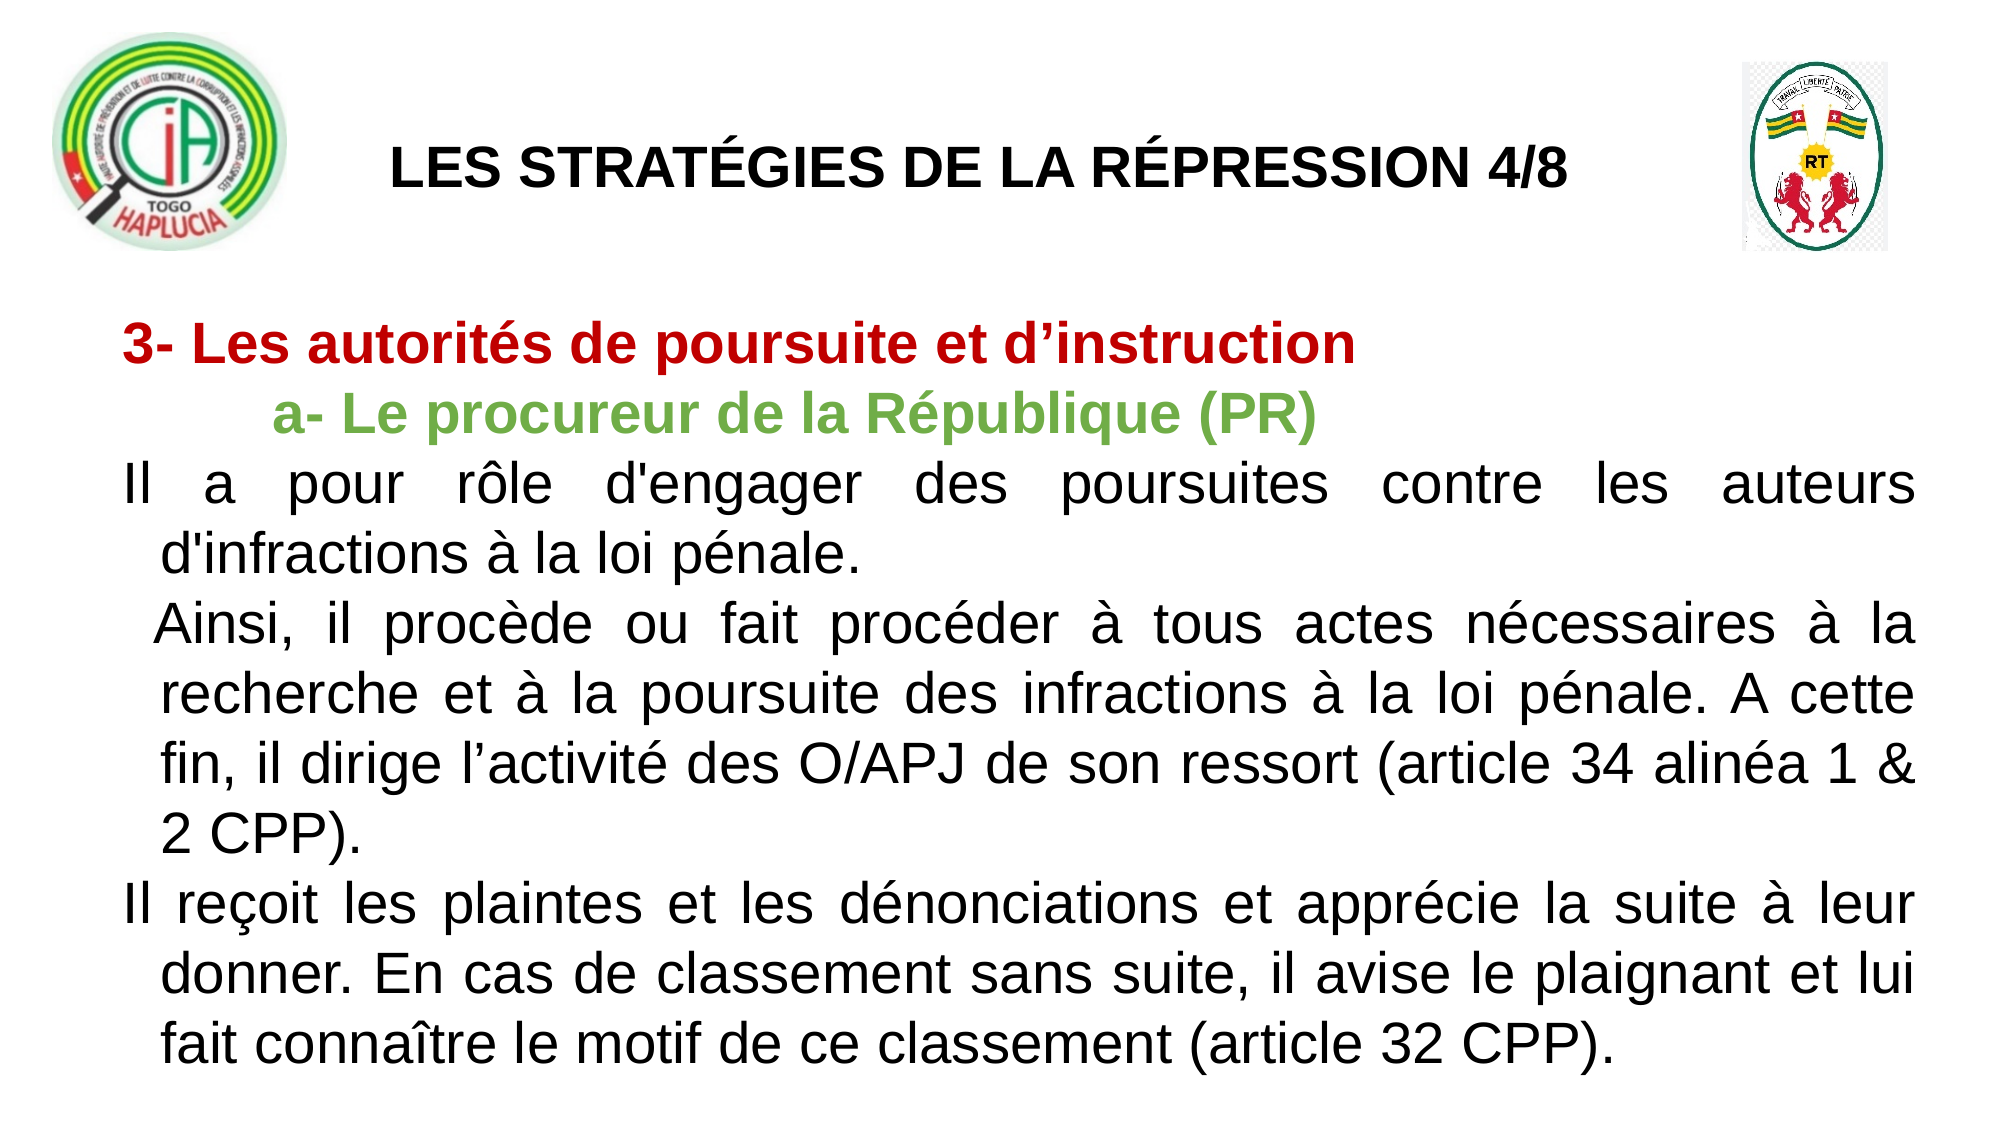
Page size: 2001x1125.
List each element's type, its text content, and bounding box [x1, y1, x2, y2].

picture [52, 32, 287, 251]
picture [1742, 59, 1888, 253]
list 3- Les autorités de poursuite et d’instruction a- Le procureur de la République (PR) Il a pour rôle d'engager des poursuites contre les auteurs d'infractions à la loi pénale. Ainsi, il procède ou fait procéder à tous actes nécessaires à la recherche et à la poursuite des infractions à la loi pénale. A cette fin, il dirige l’activité des O/APJ de son ressort (article 34 alinéa 1 & 2 CPP). Il reçoit les plaintes et les dénonciations et apprécie la suite à leur donner. En cas de classement sans suite, il avise le plaignant et lui fait connaître le motif de ce classement (article 32 CPP). [107, 297, 1934, 1093]
title LES STRATÉGIES DE LA RÉPRESSION 4/8 [314, 59, 1646, 278]
